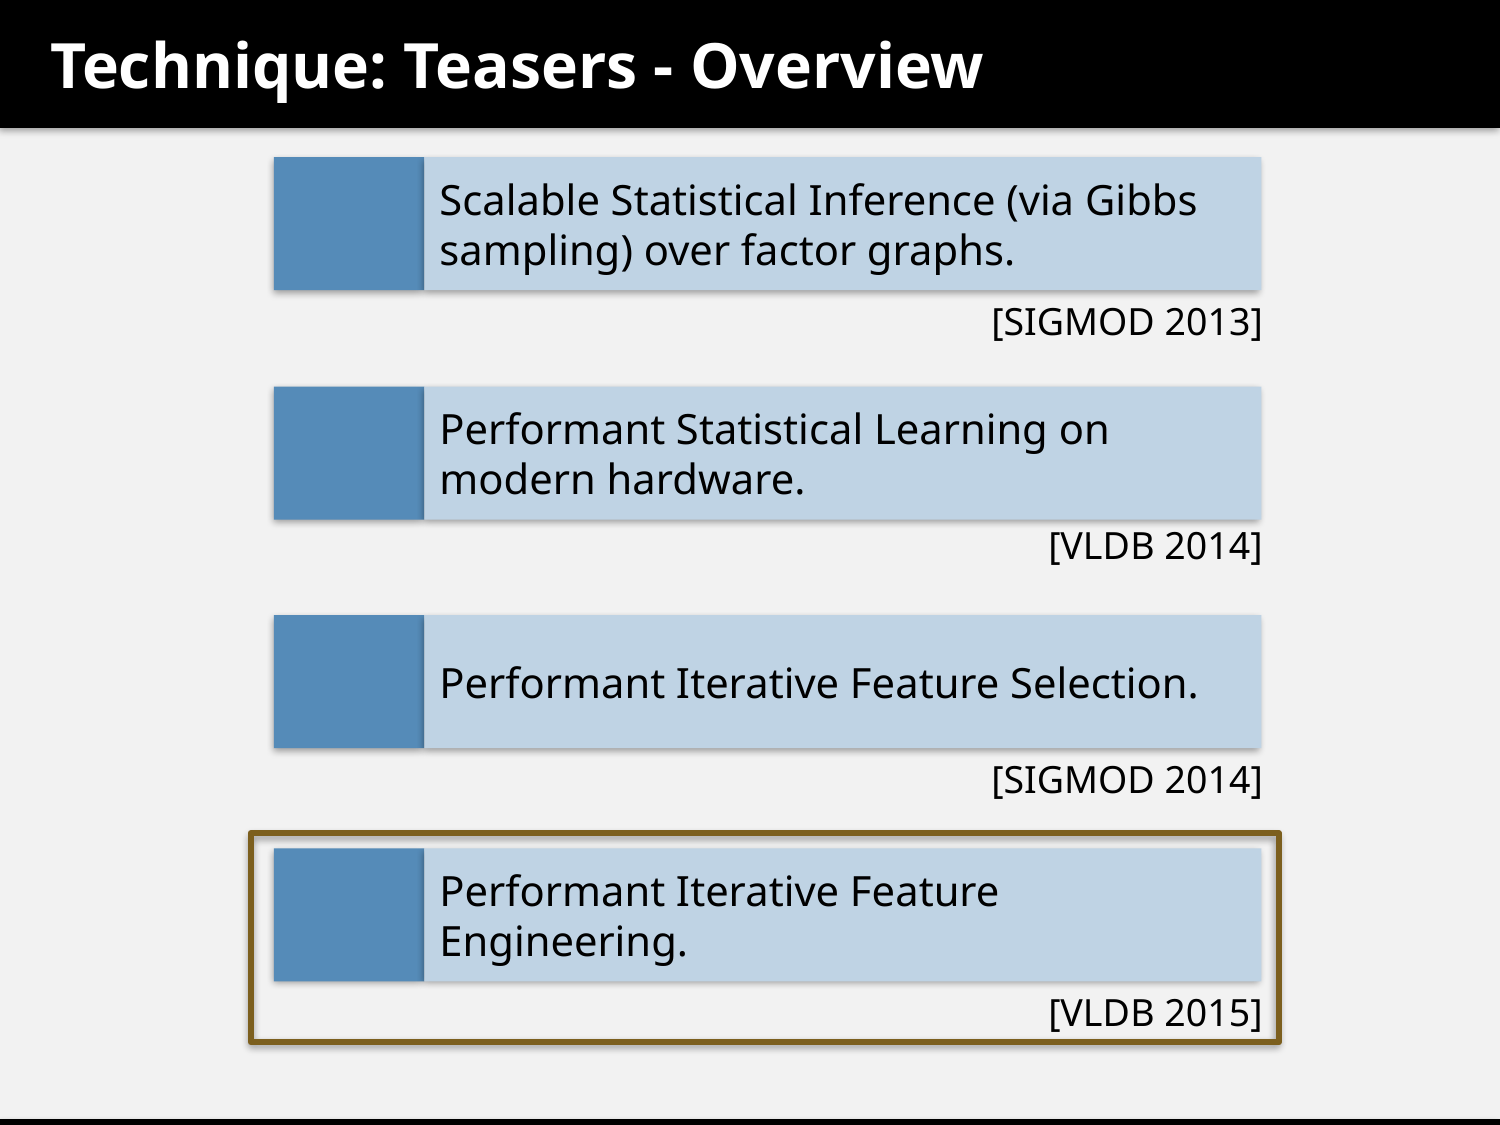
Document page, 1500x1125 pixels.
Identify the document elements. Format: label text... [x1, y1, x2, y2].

text_box [273, 614, 422, 749]
text_box [273, 156, 422, 291]
text_box [273, 386, 421, 520]
text_box [SIGMOD 2013] [976, 290, 1278, 350]
text_box Performant Statistical Learning on modern hardware. [424, 386, 1262, 520]
text_box [VLDB 2014] [1033, 514, 1278, 575]
text_box Scalable Statistical Inference (via Gibbs sampling) over factor graphs. [424, 156, 1262, 291]
text_box [250, 833, 1280, 1043]
text_box Performant Iterative Feature Selection. [424, 614, 1262, 749]
title Technique: Teasers - Overview [35, 3, 1386, 124]
text_box [SIGMOD 2014] [976, 748, 1278, 808]
